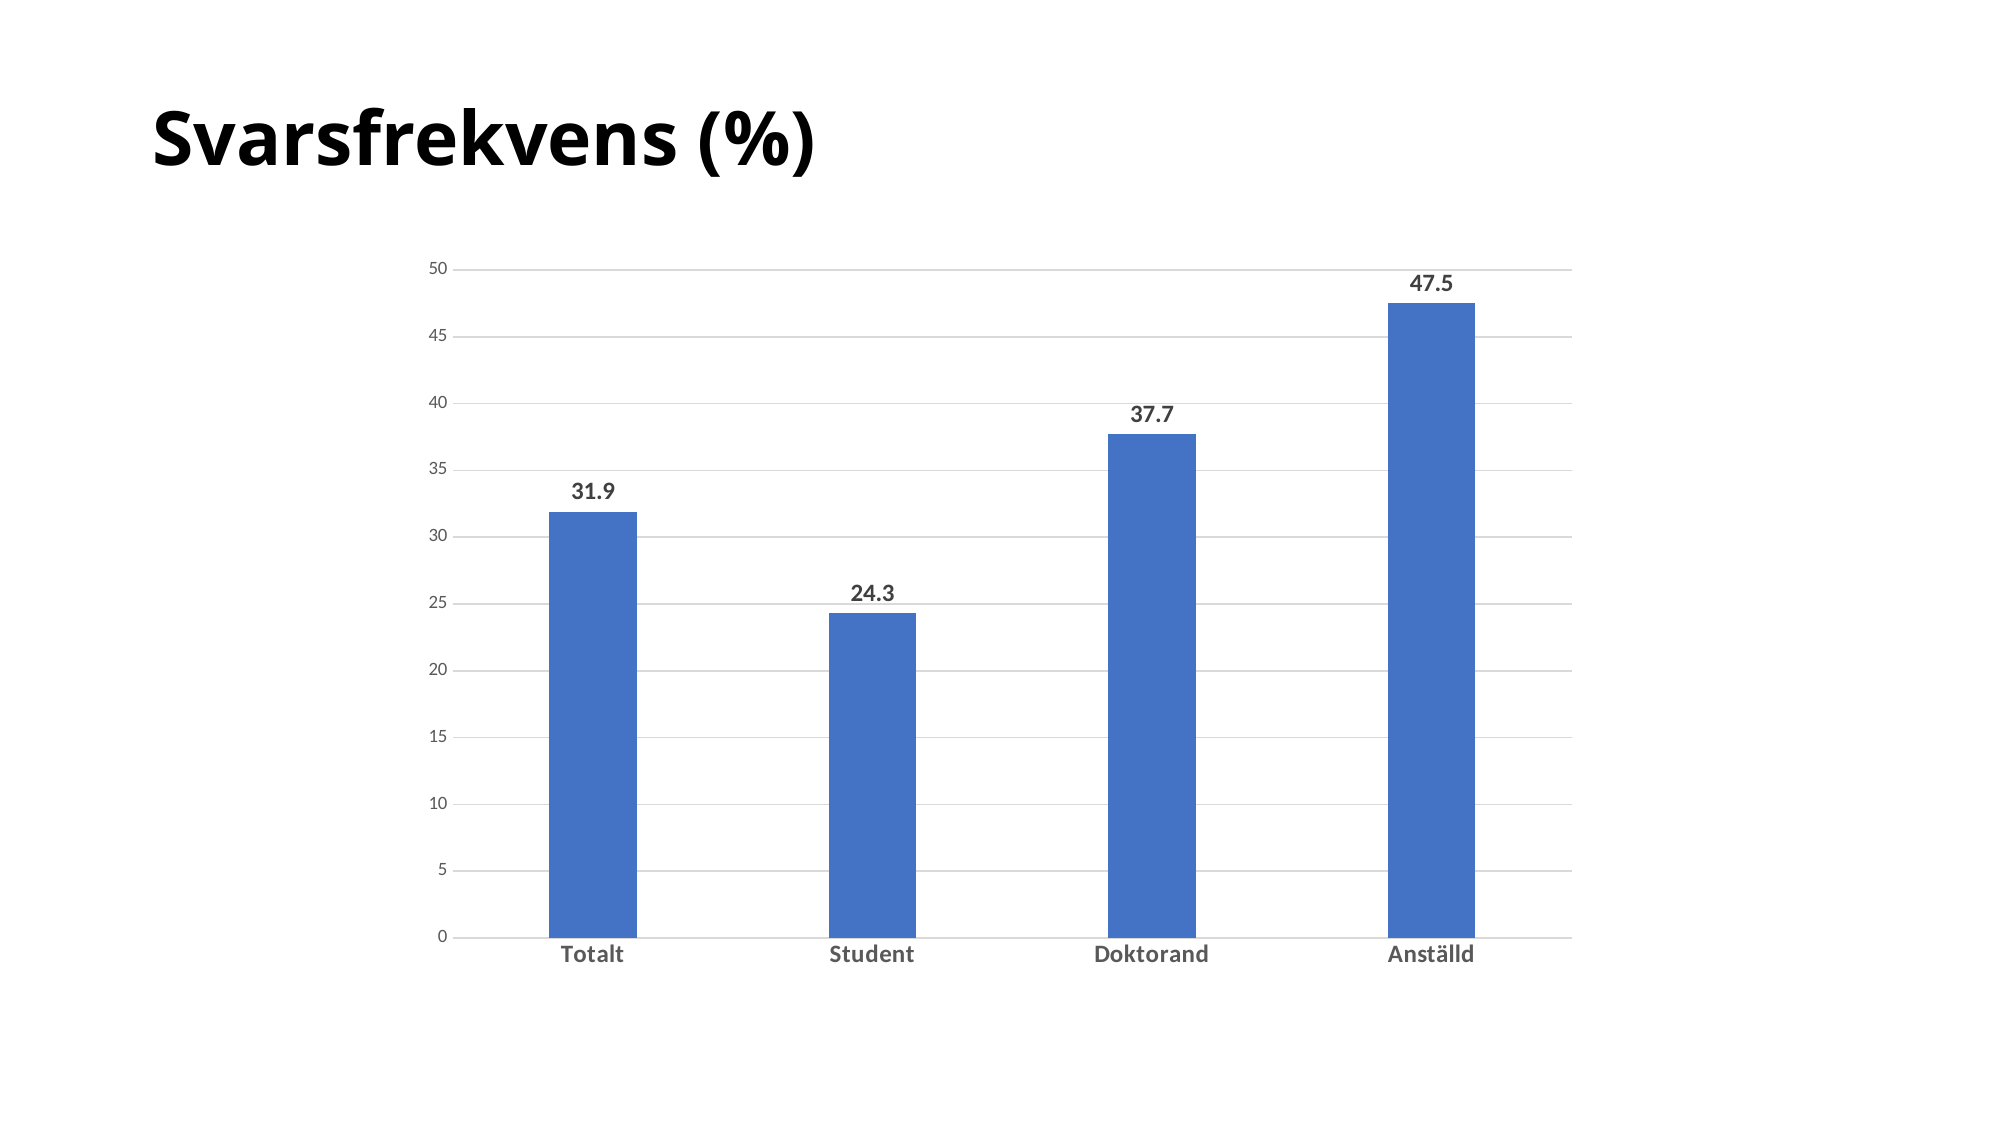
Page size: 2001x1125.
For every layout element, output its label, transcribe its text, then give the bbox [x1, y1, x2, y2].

chart [404, 245, 1596, 984]
title Svarsfrekvens (%) [137, 32, 1863, 250]
